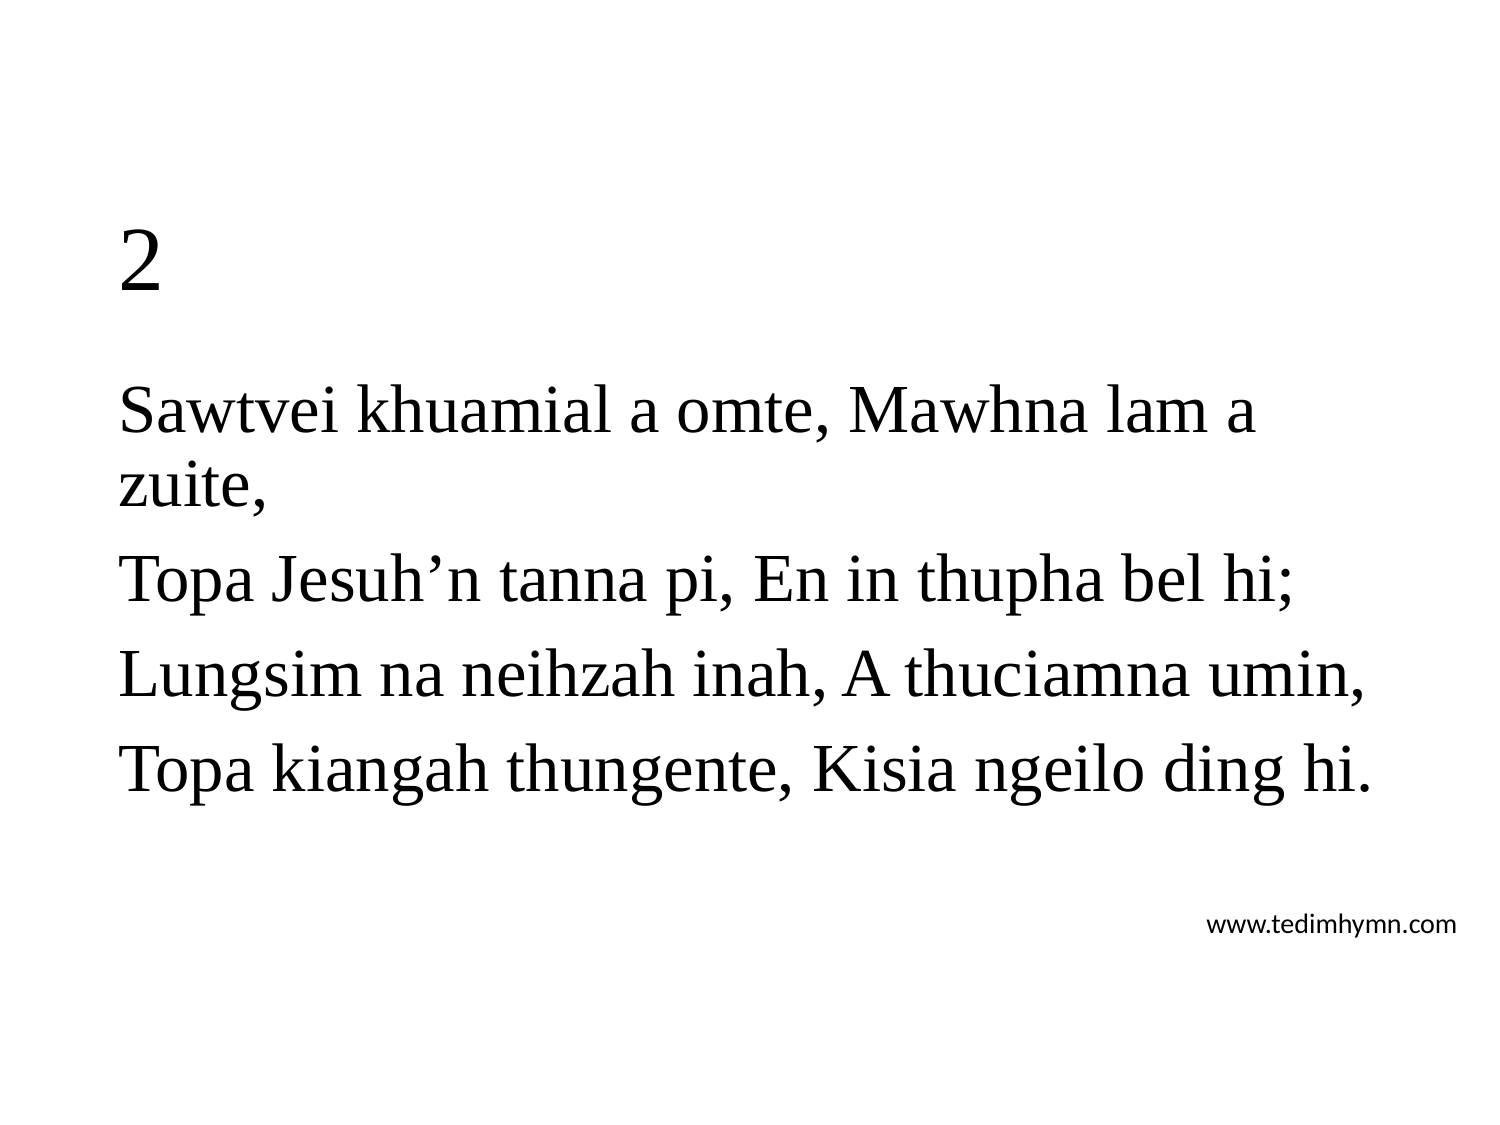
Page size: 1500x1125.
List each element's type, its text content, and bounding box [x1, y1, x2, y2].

text_box www.tedimhymn.com [1191, 897, 1500, 947]
title 2 [103, 200, 1397, 322]
list Sawtvei khuamial a omte, Mawhna lam a zuite, Topa Jesuh’n tanna pi, En in thupha bel hi; Lungsim na neihzah inah, A thuciamna umin, Topa kiangah thungente, Kisia ngeilo ding hi. [103, 365, 1397, 901]
